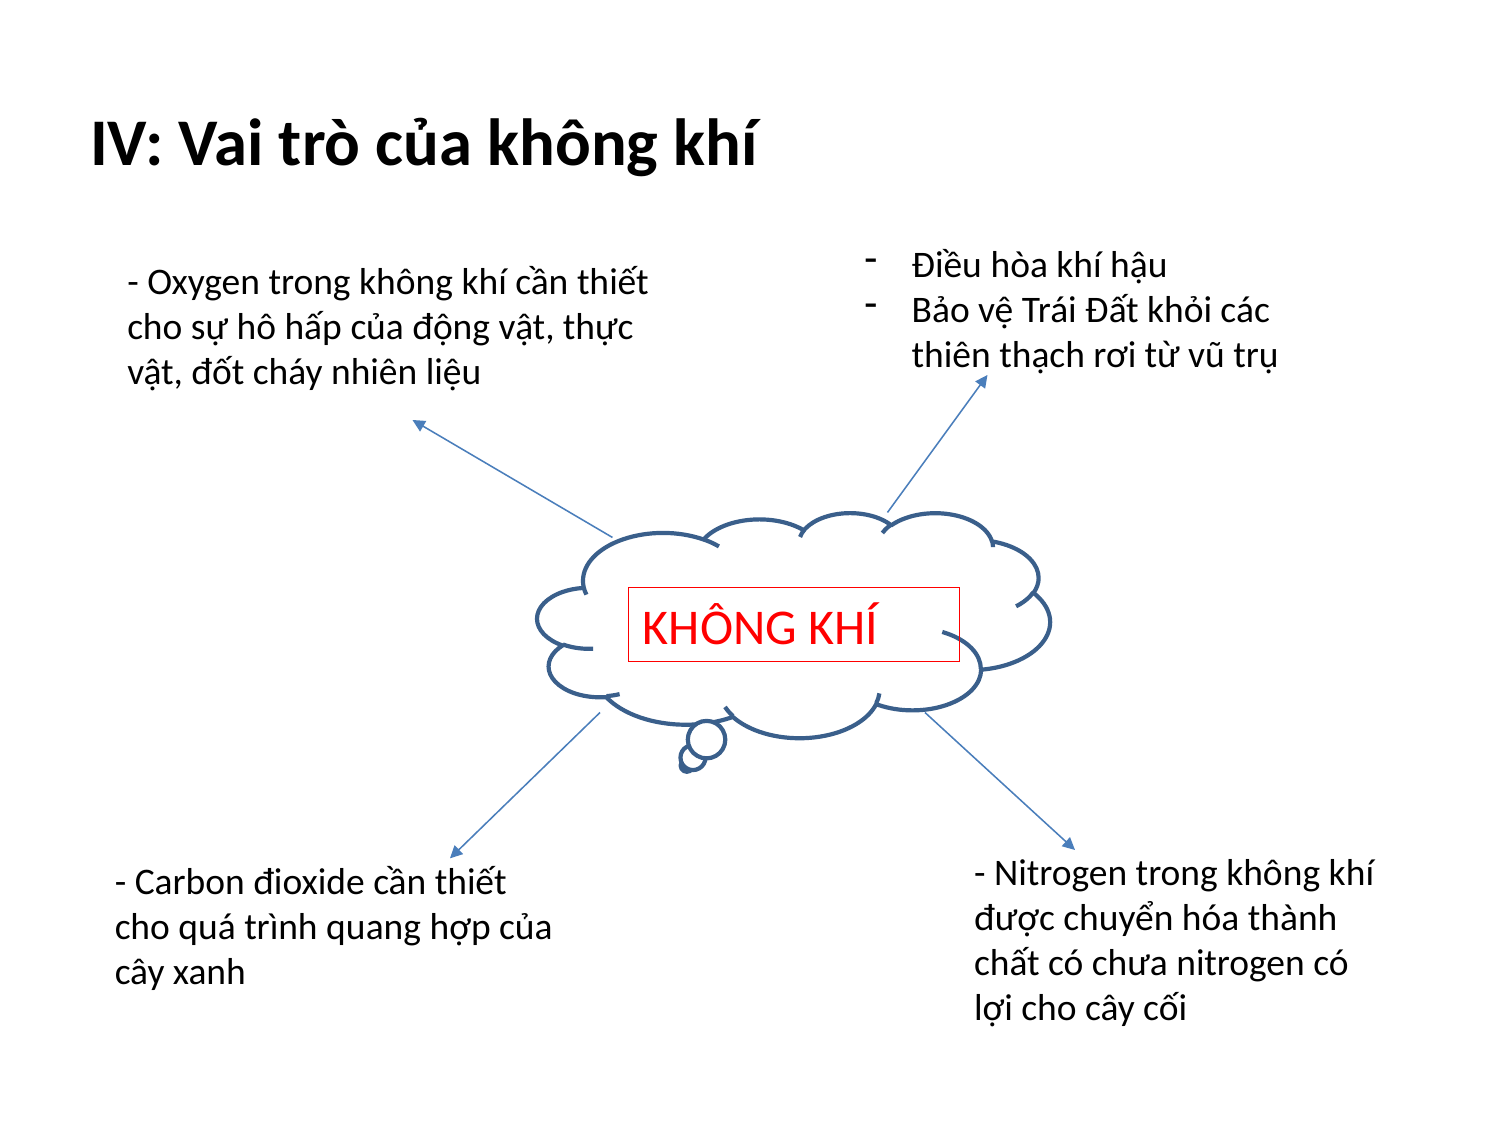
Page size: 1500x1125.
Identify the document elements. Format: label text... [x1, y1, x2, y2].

text_box - Oxygen trong không khí cần thiết cho sự hô hấp của động vật, thực vật, đốt cháy nhiên liệu [112, 249, 675, 400]
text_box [887, 374, 988, 513]
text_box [924, 712, 1076, 851]
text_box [412, 419, 613, 538]
text_box - Carbon đioxide cần thiết cho quá trình quang hợp của cây xanh [99, 849, 575, 1000]
text_box - Nitrogen trong không khí được chuyển hóa thành chất có chưa nitrogen có lợi cho cây cối [959, 840, 1400, 1036]
text_box KHÔNG KHÍ [628, 587, 960, 662]
title IV: Vai trò của không khí [75, 45, 1425, 233]
text_box Điều hòa khí hậu Bảo vệ Trái Đất khỏi các thiên thạch rơi từ vũ trụ [849, 232, 1363, 383]
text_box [449, 712, 601, 859]
text_box [534, 511, 1053, 774]
